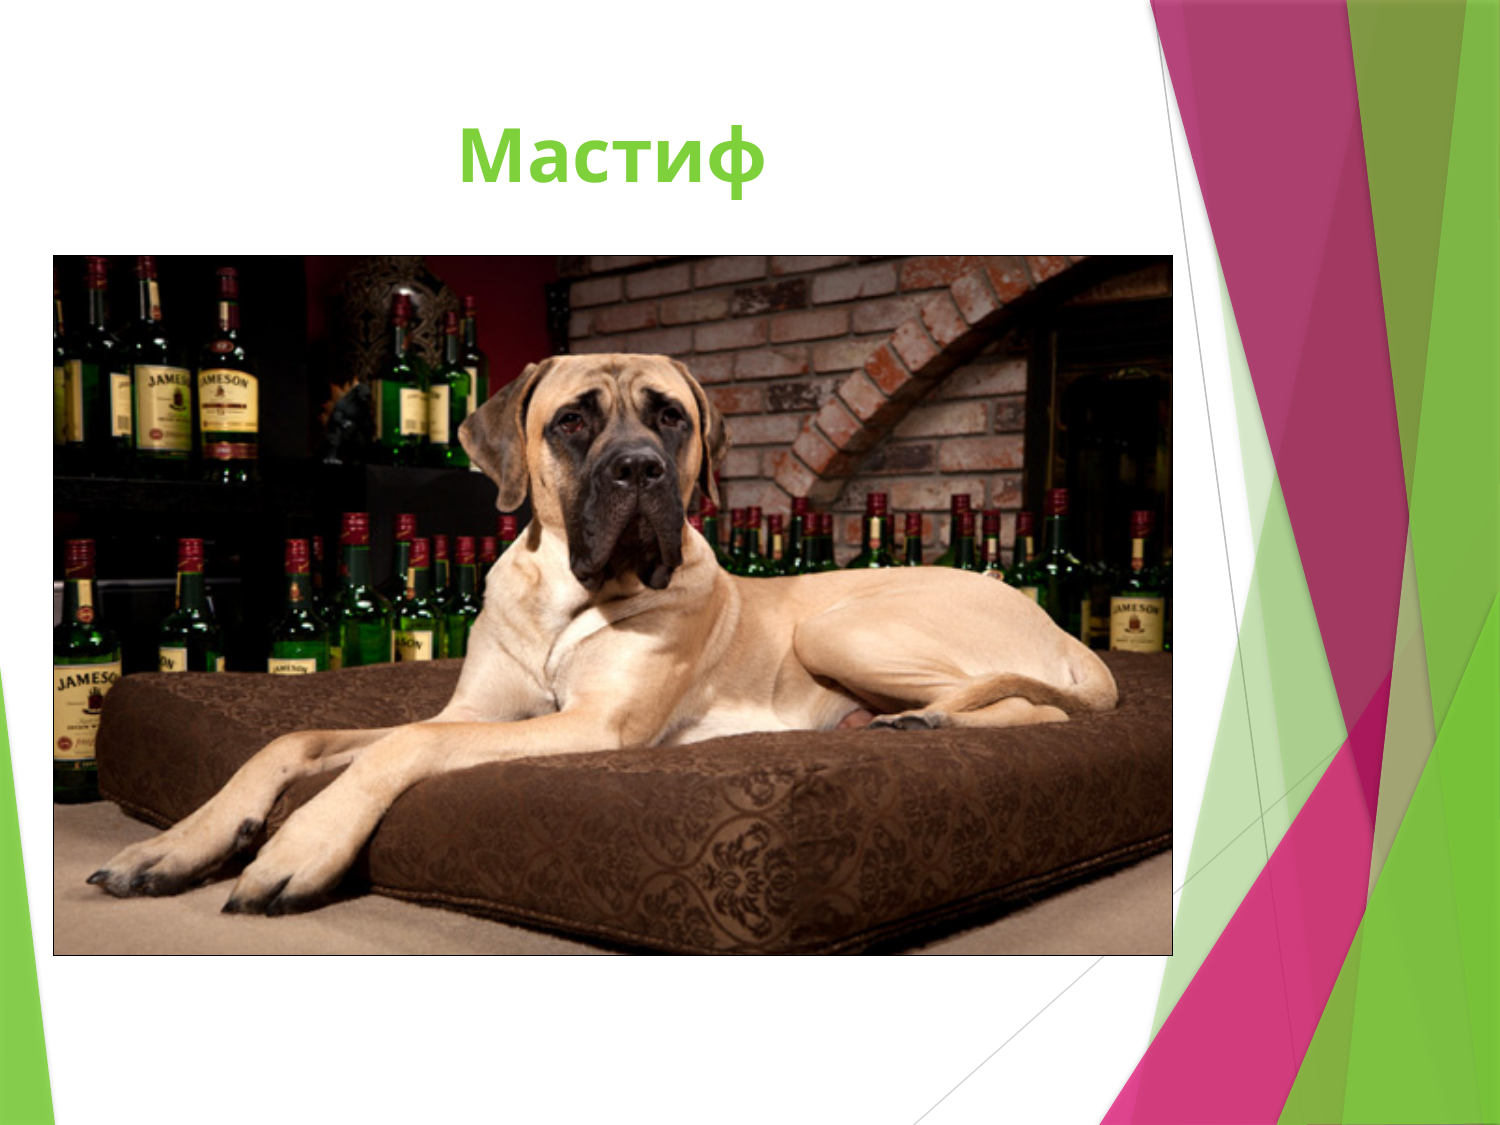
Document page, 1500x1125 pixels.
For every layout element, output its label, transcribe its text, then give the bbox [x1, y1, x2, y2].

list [52, 254, 1174, 956]
title Мастиф [83, 99, 1142, 209]
